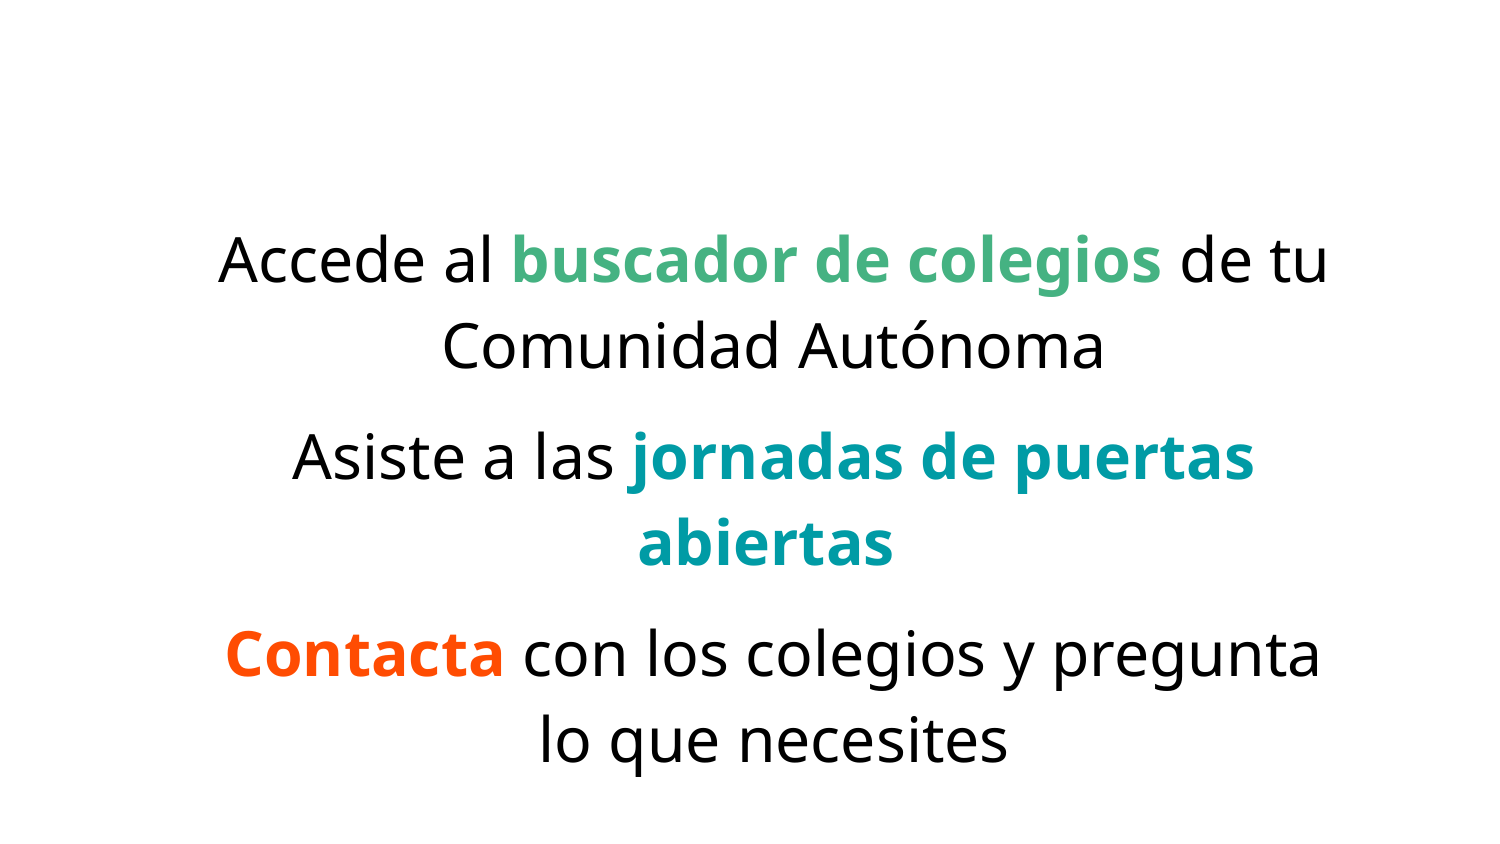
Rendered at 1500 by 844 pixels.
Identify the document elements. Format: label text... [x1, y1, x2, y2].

list Accede al buscador de colegios de tu Comunidad Autónoma Asiste a las jornadas de puertas abiertas Contacta con los colegios y pregunta lo que necesites [188, 193, 1360, 651]
